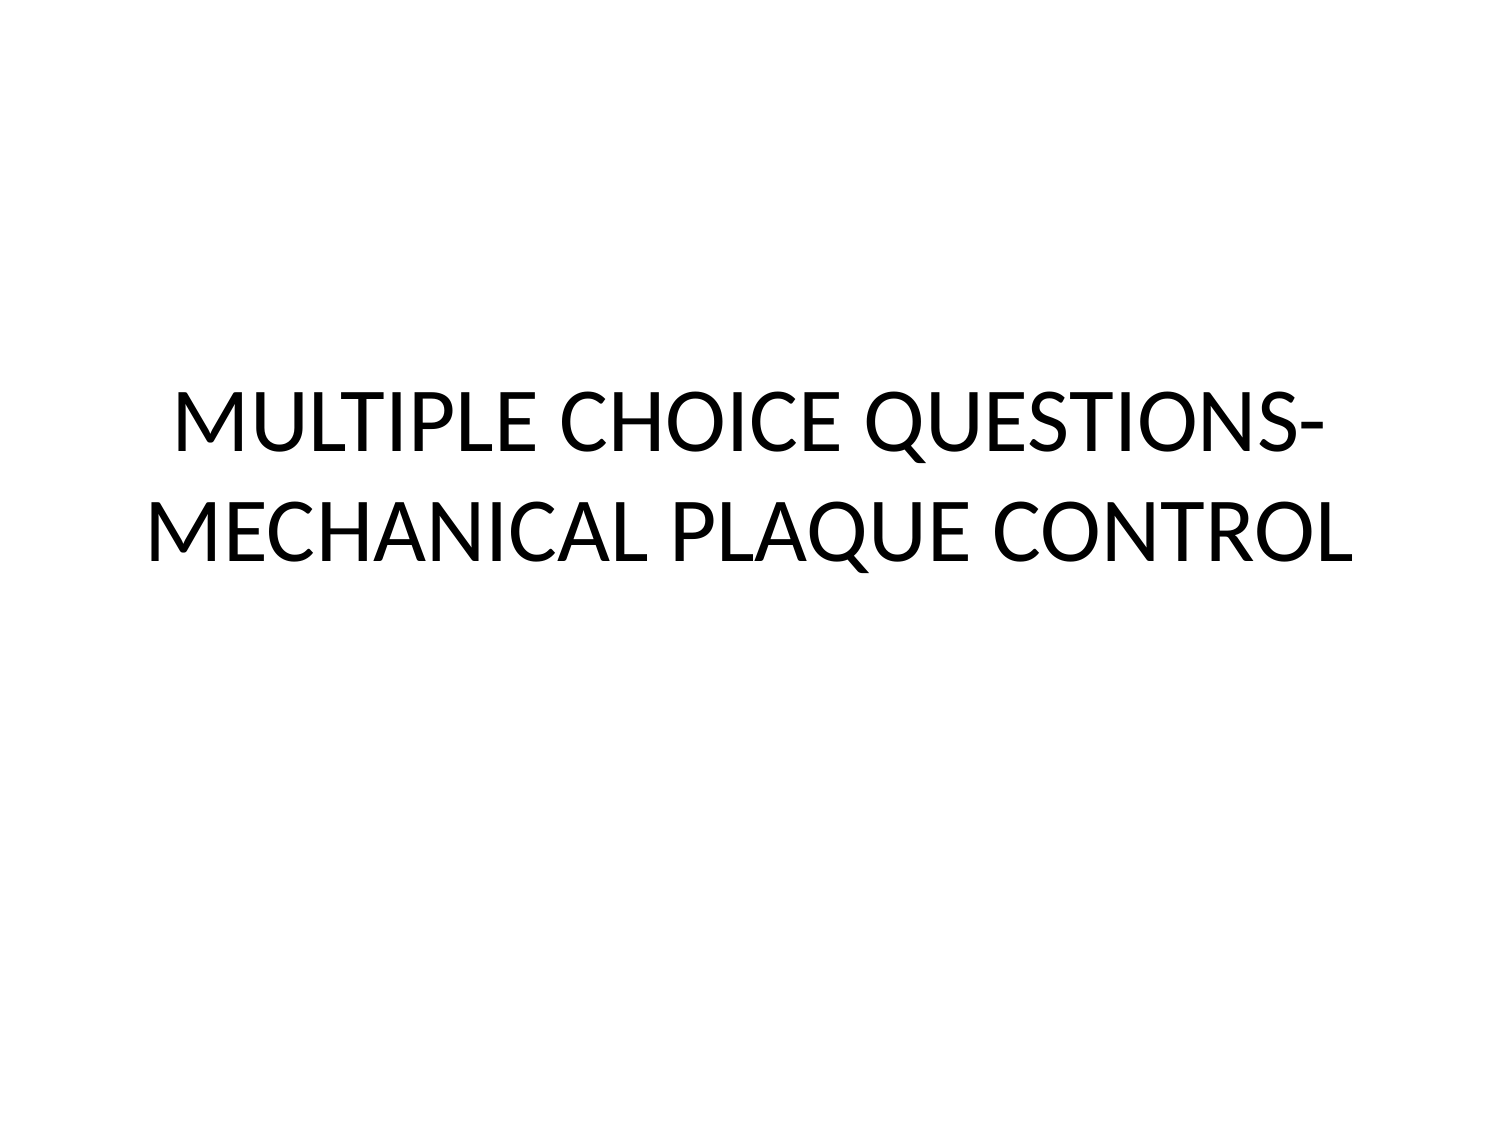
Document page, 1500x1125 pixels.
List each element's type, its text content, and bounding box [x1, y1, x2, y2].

title MULTIPLE CHOICE QUESTIONS- MECHANICAL PLAQUE CONTROL [112, 349, 1388, 591]
